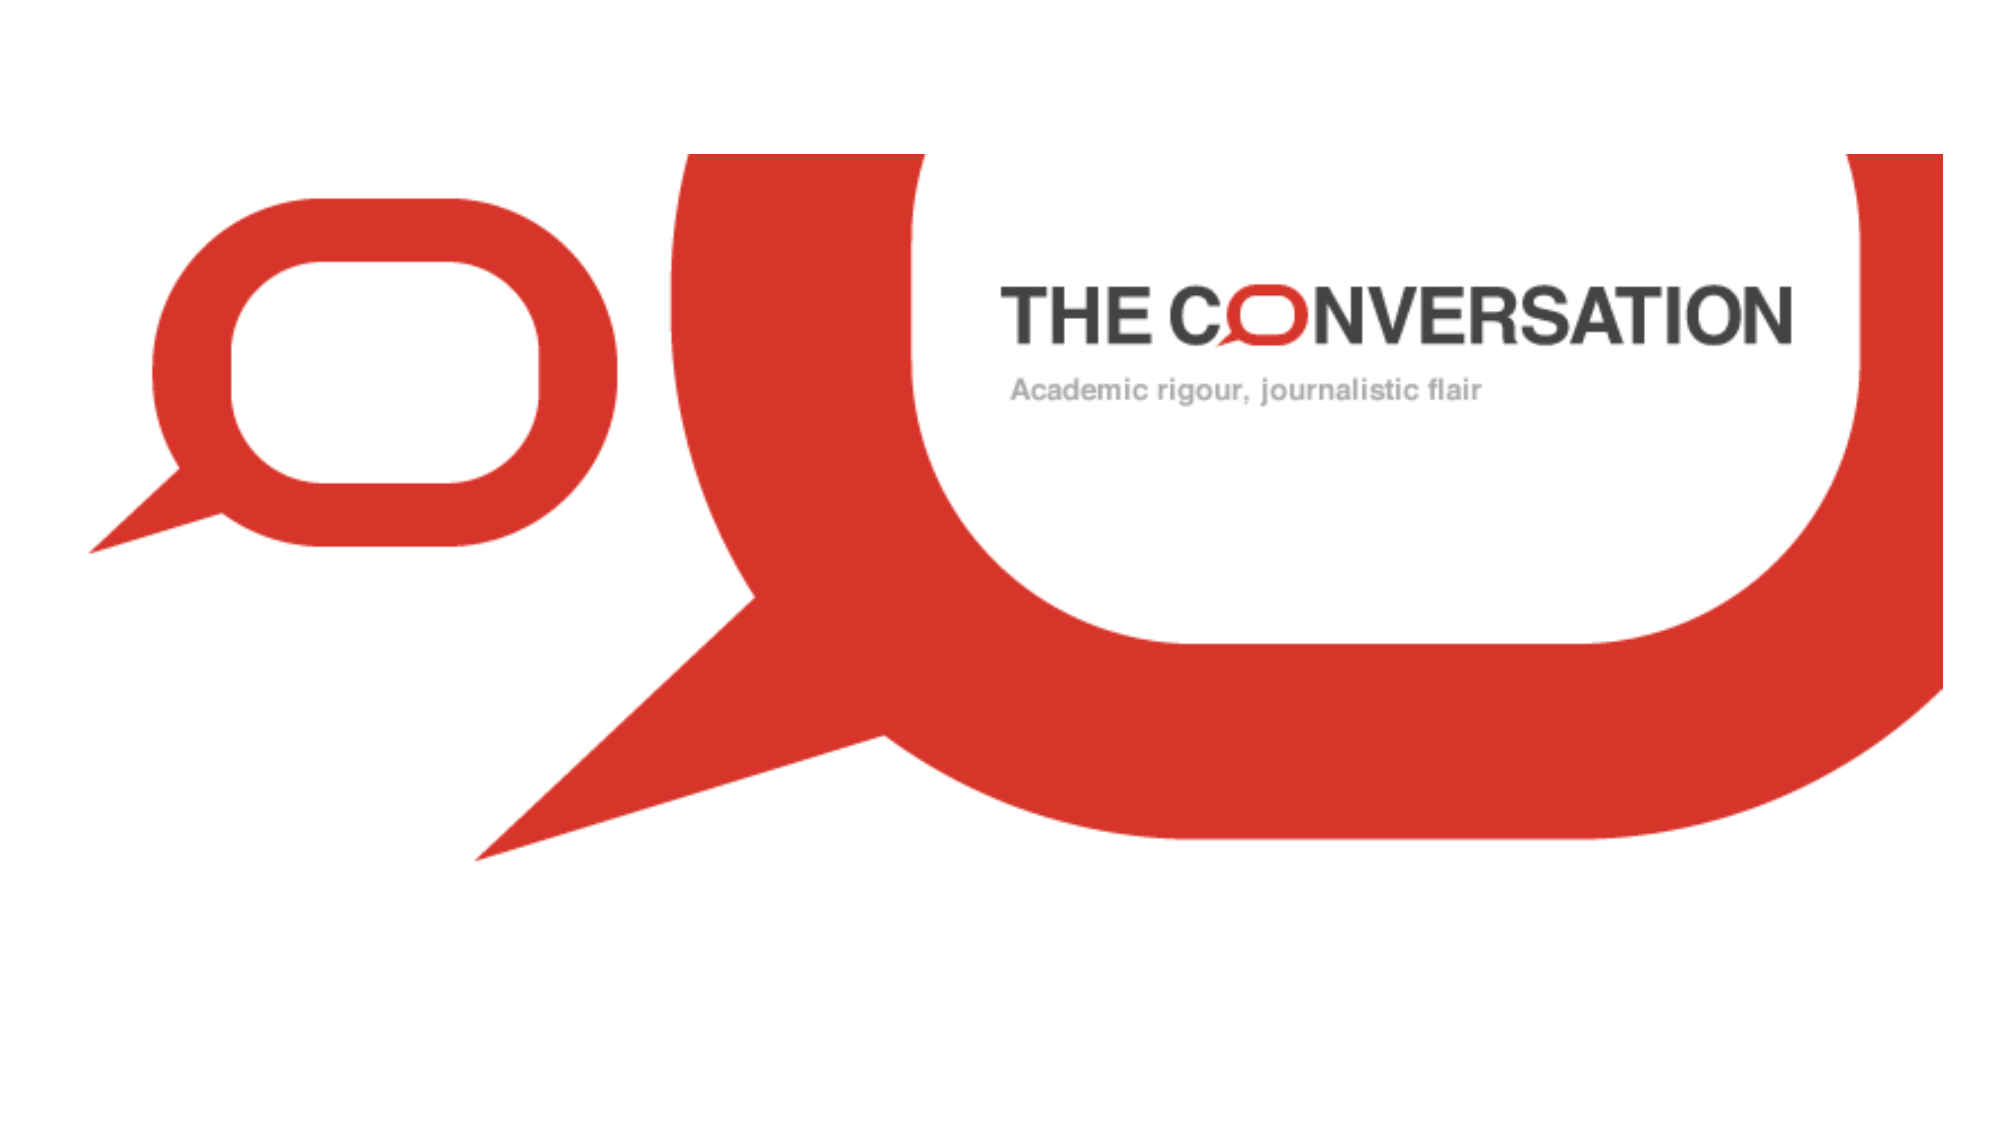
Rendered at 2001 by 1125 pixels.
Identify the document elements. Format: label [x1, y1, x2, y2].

picture [21, 154, 1944, 867]
